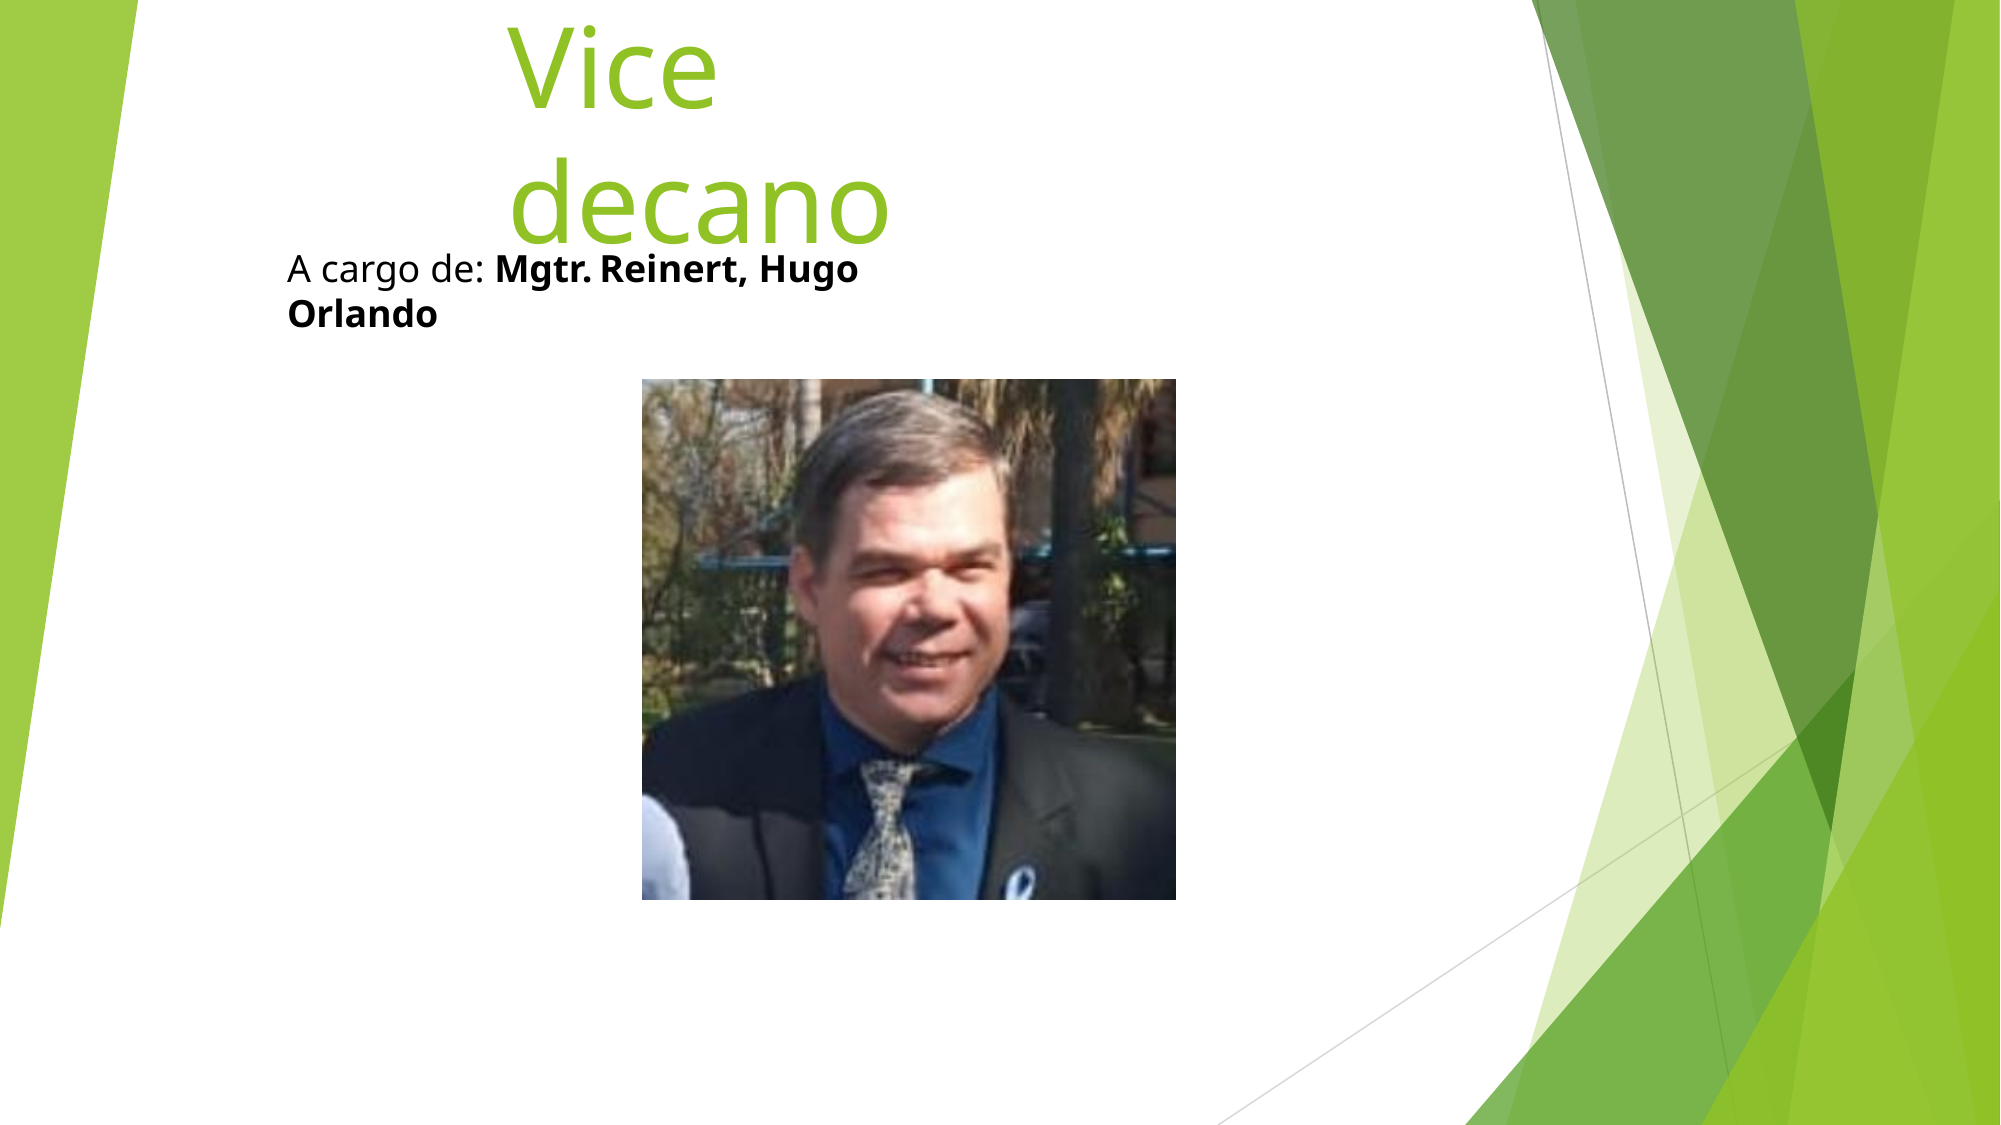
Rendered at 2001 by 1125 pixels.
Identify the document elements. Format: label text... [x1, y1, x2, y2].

text_box A cargo de: Mgtr. Reinert, Hugo Orlando [285, 243, 992, 336]
picture [642, 379, 1176, 900]
title Vice decano [505, 0, 1118, 267]
